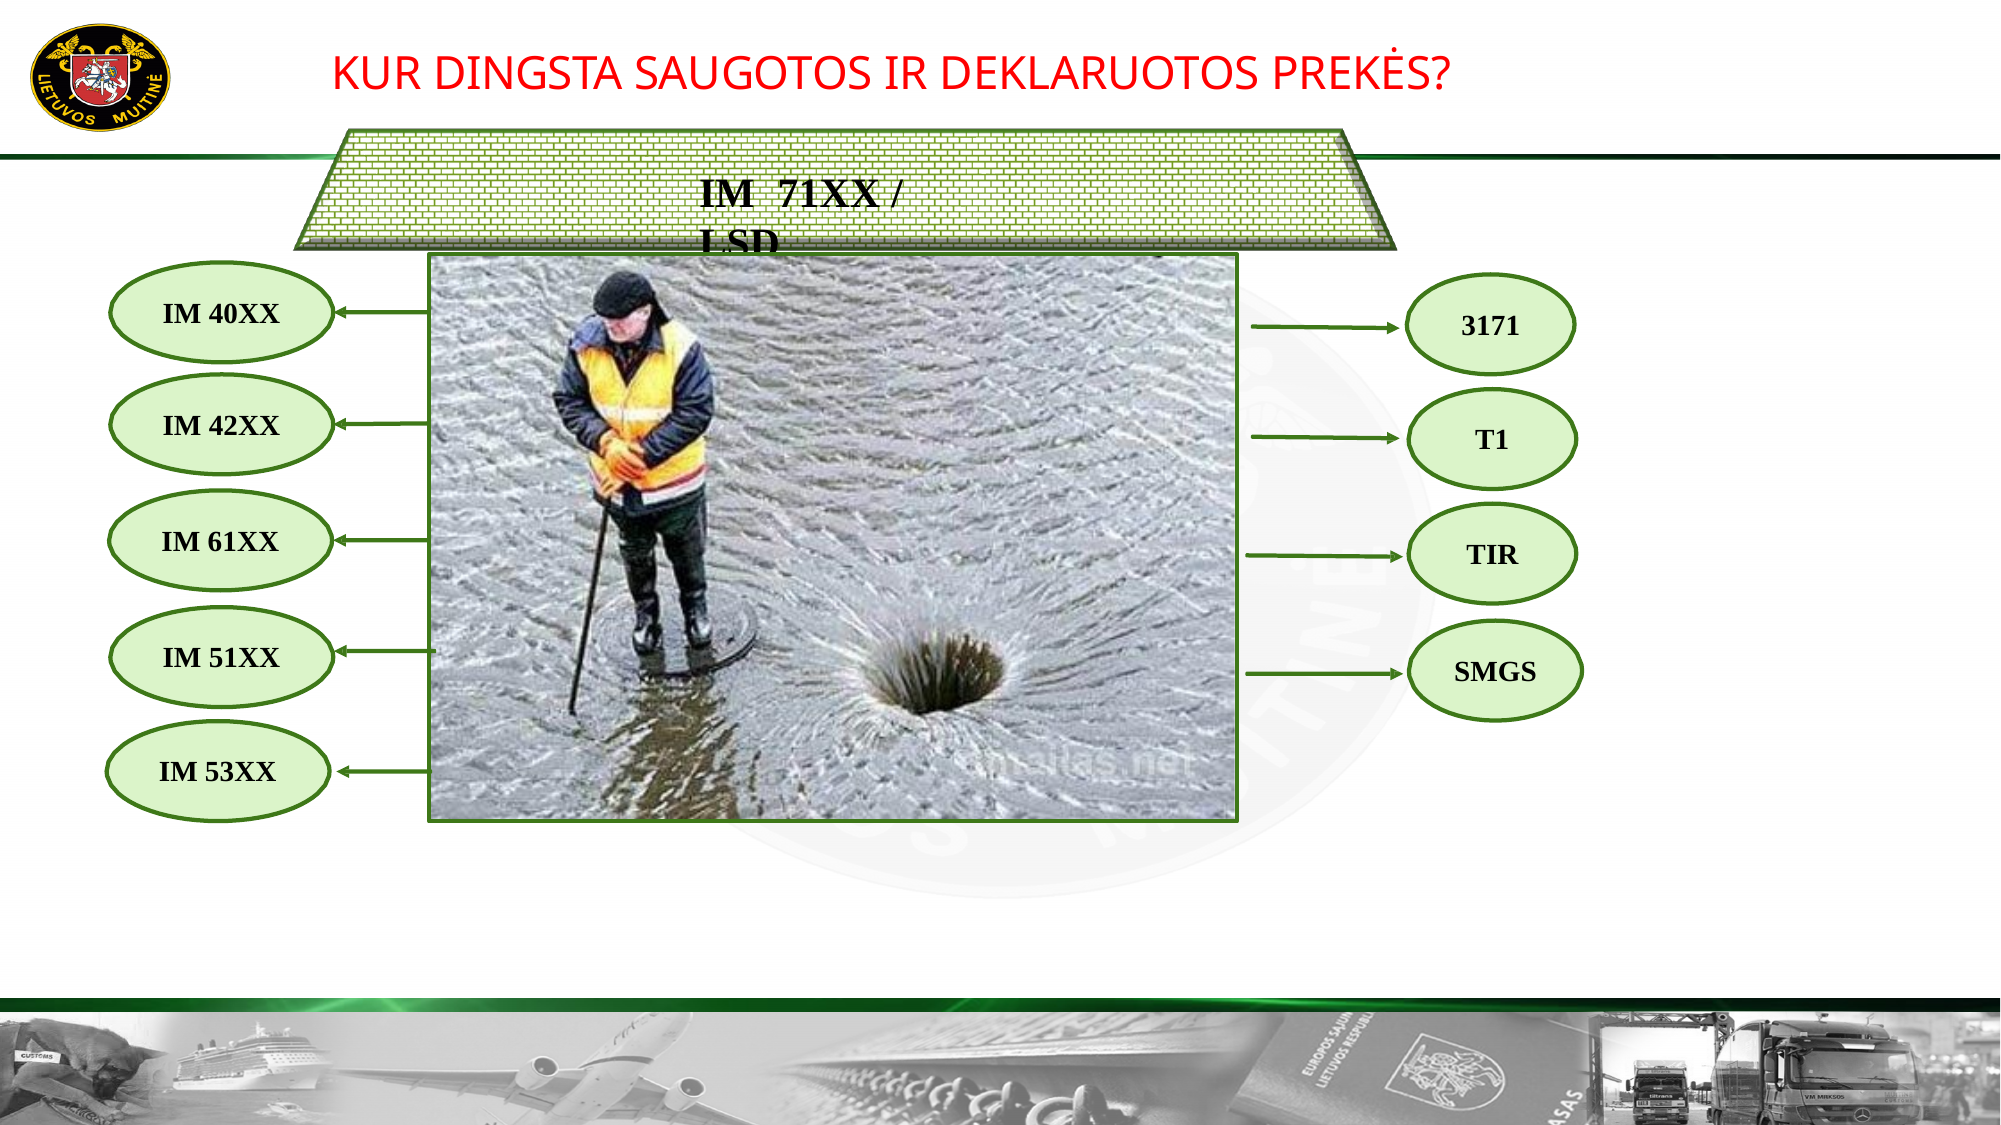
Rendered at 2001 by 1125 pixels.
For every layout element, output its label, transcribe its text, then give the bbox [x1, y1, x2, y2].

text_box [1406, 274, 1575, 375]
text_box [333, 644, 437, 658]
title KUR DINGSTA SAUGOTOS IR DEKLARUOTOS PREKĖS? [329, 0, 1736, 166]
text_box [336, 765, 433, 778]
text_box [110, 374, 334, 475]
text_box [110, 262, 334, 363]
text_box SMGS [1452, 650, 1539, 688]
text_box [333, 306, 429, 319]
text_box [1408, 620, 1583, 721]
text_box [333, 417, 429, 431]
text_box IM 51XX [160, 636, 283, 674]
text_box IM 61XX [159, 519, 282, 557]
text_box [292, 128, 1398, 251]
text_box [333, 533, 429, 547]
text_box [106, 721, 330, 822]
picture [0, 0, 2001, 1125]
text_box [109, 490, 333, 591]
text_box T1 [1473, 418, 1512, 456]
text_box [429, 254, 1237, 822]
text_box [1245, 667, 1404, 681]
text_box [1250, 431, 1400, 445]
text_box [1408, 389, 1577, 490]
text_box IM 42XX [160, 403, 283, 441]
text_box [110, 607, 334, 708]
text_box [1250, 321, 1400, 335]
text_box IM 53XX [156, 750, 279, 788]
text_box 3171 [1459, 303, 1523, 341]
text_box IM 40XX [160, 291, 283, 329]
text_box TIR [1464, 533, 1521, 571]
text_box [1245, 550, 1404, 563]
text_box IM 71XX / LSD [697, 163, 994, 254]
text_box [1408, 503, 1577, 604]
